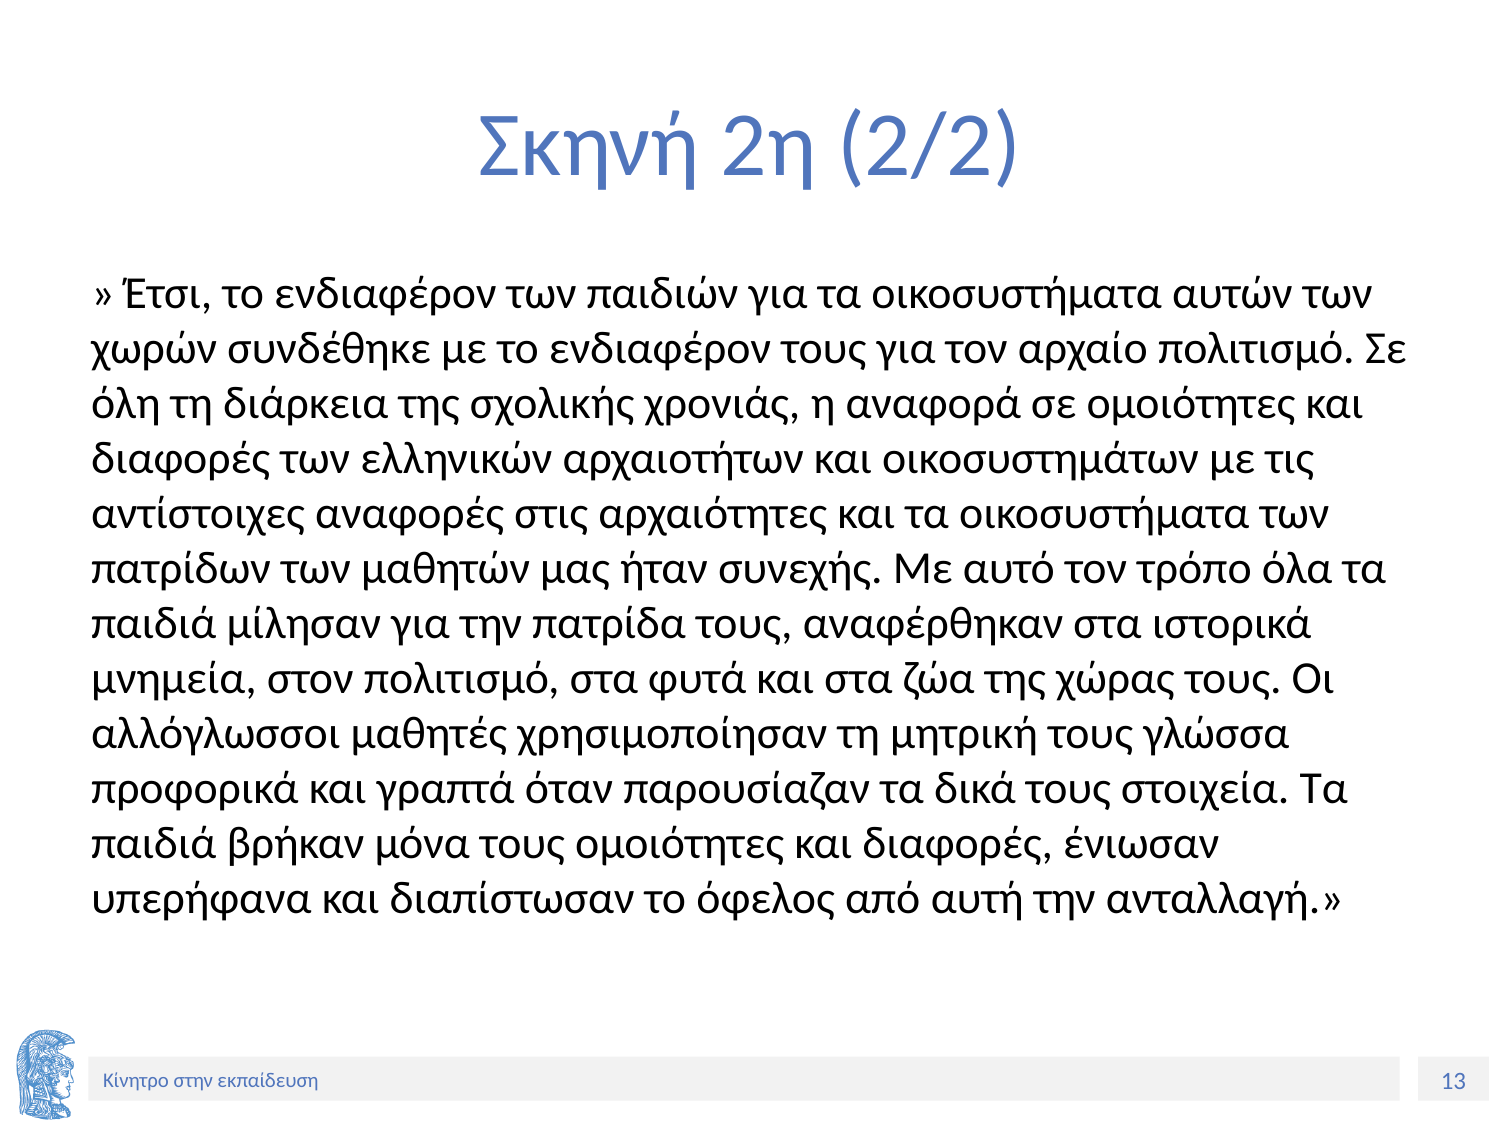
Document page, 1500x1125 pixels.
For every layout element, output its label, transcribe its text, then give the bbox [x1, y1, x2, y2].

list » Έτσι, το ενδιαφέρον των παιδιών για τα οικοσυστήματα αυτών των χωρών συνδέθηκε με το ενδιαφέρον τους για τον αρχαίο πολιτισμό. Σε όλη τη διάρκεια της σχολικής χρονιάς, η αναφορά σε ομοιότητες και διαφορές των ελληνικών αρχαιοτήτων και οικοσυστημάτων με τις αντίστοιχες αναφορές στις αρχαιότητες και τα οικοσυστήματα των πατρίδων των μαθητών μας ήταν συνεχής. Με αυτό τον τρόπο όλα τα παιδιά μίλησαν για την πατρίδα τους, αναφέρθηκαν στα ιστορικά μνημεία, στον πολιτισμό, στα φυτά και στα ζώα της χώρας τους. Οι αλλόγλωσσοι μαθητές χρησιμοποίησαν τη μητρική τους γλώσσα προφορικά και γραπτά όταν παρουσίαζαν τα δικά τους στοιχεία. Τα παιδιά βρήκαν μόνα τους ομοιότητες και διαφορές, ένιωσαν υπερήφανα και διαπίστωσαν το όφελος από αυτή την ανταλλαγή.» [76, 255, 1427, 998]
picture [9, 1026, 81, 1120]
title Σκηνή 2η (2/2) [75, 45, 1425, 233]
